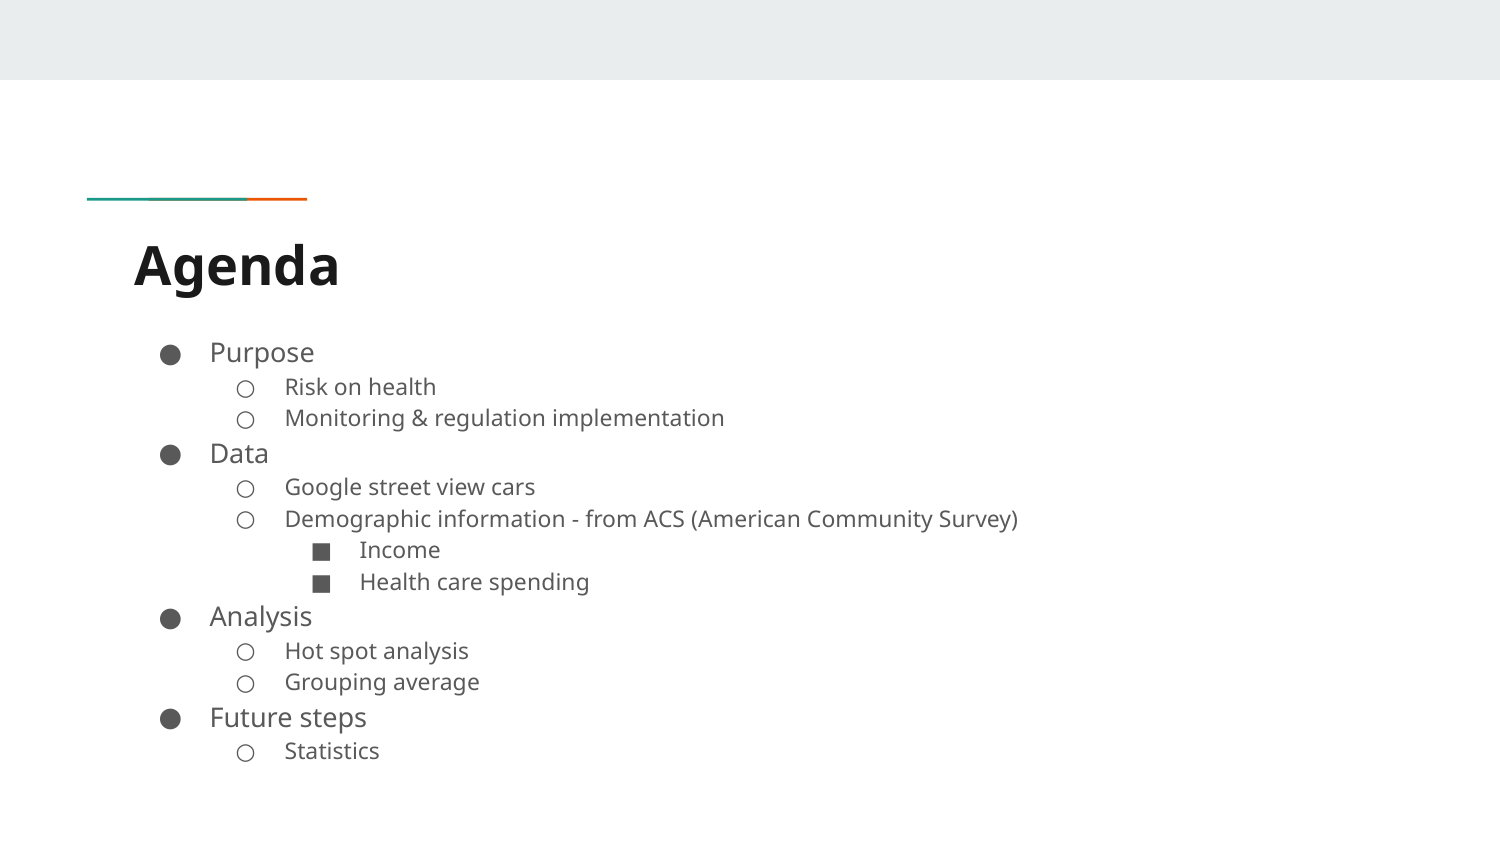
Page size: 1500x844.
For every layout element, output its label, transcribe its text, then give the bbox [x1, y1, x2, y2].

list Purpose Risk on health Monitoring & regulation implementation Data Google street view cars Demographic information - from ACS (American Community Survey) Income Health care spending Analysis Hot spot analysis Grouping average Future steps Statistics [119, 316, 1432, 791]
title Agenda [119, 216, 1381, 305]
